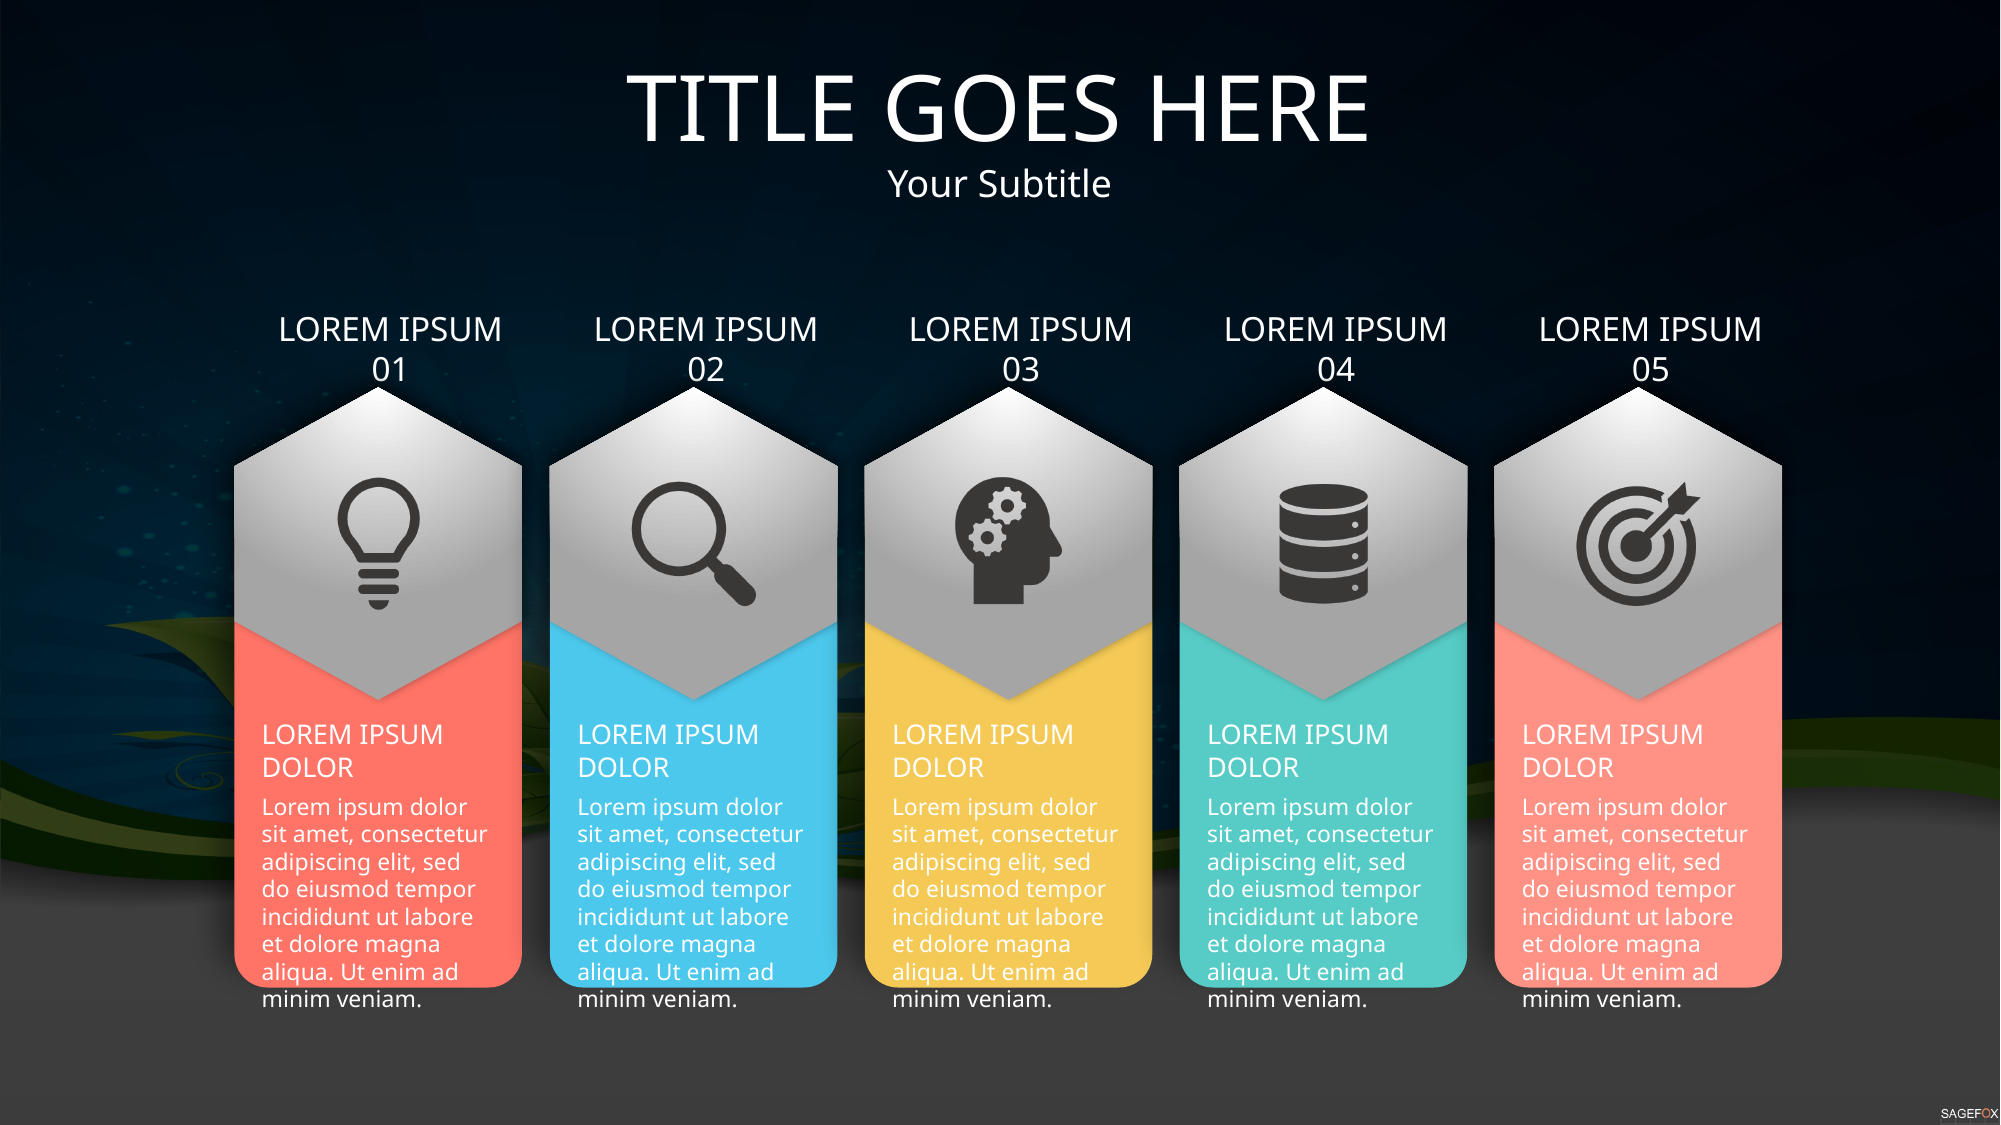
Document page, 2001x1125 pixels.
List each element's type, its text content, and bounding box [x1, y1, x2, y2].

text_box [549, 387, 838, 700]
text_box [548, 625, 837, 982]
text_box [1178, 625, 1467, 982]
text_box [233, 625, 522, 982]
text_box [863, 625, 1152, 982]
picture [0, 0, 2001, 1125]
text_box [234, 387, 522, 700]
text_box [864, 387, 1153, 700]
text_box TITLE GOES HERE Your Subtitle [548, 42, 1452, 212]
text_box LOREM IPSUM DOLOR Lorem ipsum dolor sit amet, consectetur adipiscing elit, sed do eiusmod tempor incididunt ut labore et dolore magna aliqua. Ut enim ad minim veniam. [246, 710, 510, 1020]
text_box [1179, 387, 1468, 700]
text_box LOREM IPSUM DOLOR Lorem ipsum dolor sit amet, consectetur adipiscing elit, sed do eiusmod tempor incididunt ut labore et dolore magna aliqua. Ut enim ad minim veniam. [1192, 710, 1455, 1020]
text_box [1493, 625, 1784, 982]
text_box LOREM IPSUM 05 [1519, 300, 1783, 387]
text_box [1494, 387, 1783, 700]
text_box LOREM IPSUM 03 [889, 300, 1153, 387]
text_box LOREM IPSUM DOLOR Lorem ipsum dolor sit amet, consectetur adipiscing elit, sed do eiusmod tempor incididunt ut labore et dolore magna aliqua. Ut enim ad minim veniam. [1507, 710, 1770, 1020]
text_box LOREM IPSUM DOLOR Lorem ipsum dolor sit amet, consectetur adipiscing elit, sed do eiusmod tempor incididunt ut labore et dolore magna aliqua. Ut enim ad minim veniam. [562, 710, 825, 1020]
text_box LOREM IPSUM 04 [1204, 300, 1468, 387]
text_box LOREM IPSUM 01 [259, 300, 522, 387]
text_box LOREM IPSUM 02 [575, 300, 838, 387]
text_box LOREM IPSUM DOLOR Lorem ipsum dolor sit amet, consectetur adipiscing elit, sed do eiusmod tempor incididunt ut labore et dolore magna aliqua. Ut enim ad minim veniam. [877, 710, 1140, 1020]
